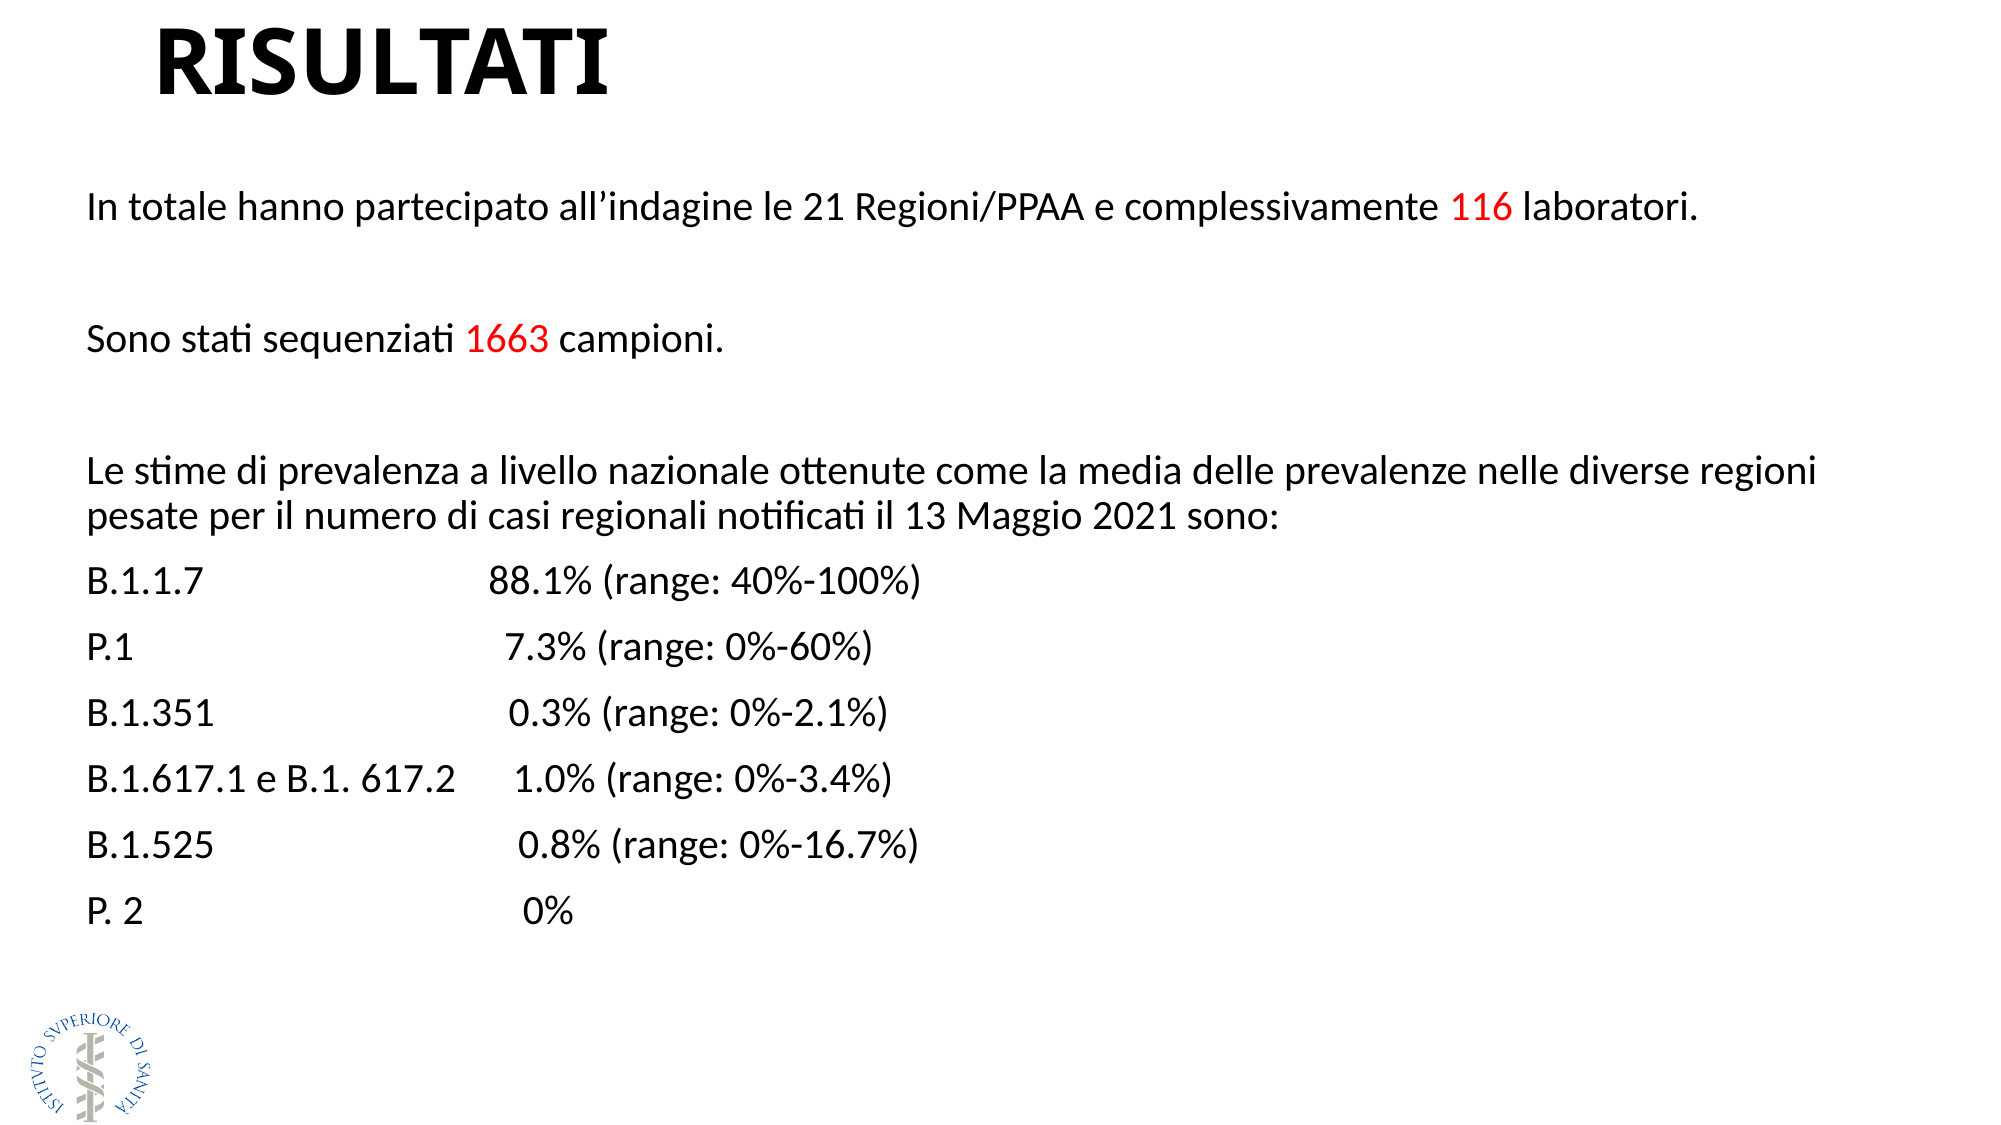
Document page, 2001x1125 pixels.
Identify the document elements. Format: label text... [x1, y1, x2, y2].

picture [14, 996, 166, 1125]
list In totale hanno partecipato all’indagine le 21 Regioni/PPAA e complessivamente 116 laboratori. Sono stati sequenziati 1663 campioni. Le stime di prevalenza a livello nazionale ottenute come la media delle prevalenze nelle diverse regioni pesate per il numero di casi regionali notificati il 13 Maggio 2021 sono: B.1.1.7 88.1% (range: 40%-100%) P.1 7.3% (range: 0%-60%) B.1.351 0.3% (range: 0%-2.1%) B.1.617.1 e B.1. 617.2 1.0% (range: 0%-3.4%) B.1.525 0.8% (range: 0%-16.7%) P. 2 0% [71, 177, 1863, 1014]
title RISULTATI [137, 0, 1863, 177]
